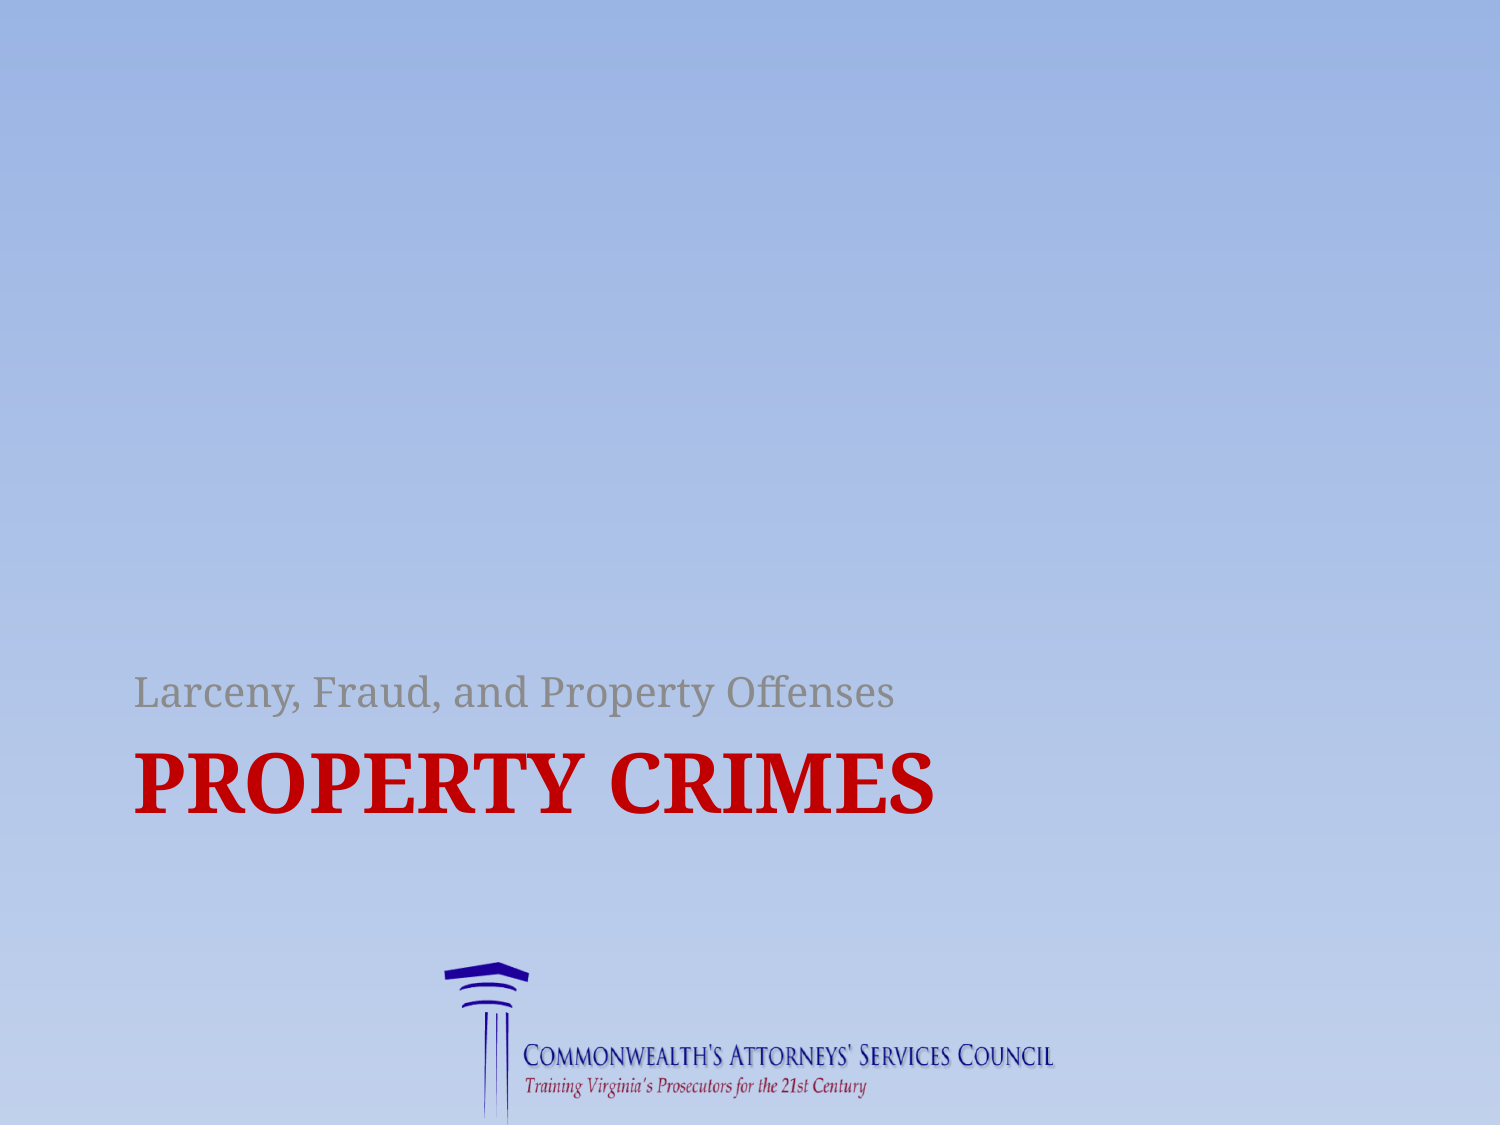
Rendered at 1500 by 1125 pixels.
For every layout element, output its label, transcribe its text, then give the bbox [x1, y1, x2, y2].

list Larceny, Fraud, and Property Offenses [118, 476, 1394, 723]
title Property Crimes [118, 723, 1394, 947]
picture [444, 962, 1056, 1125]
